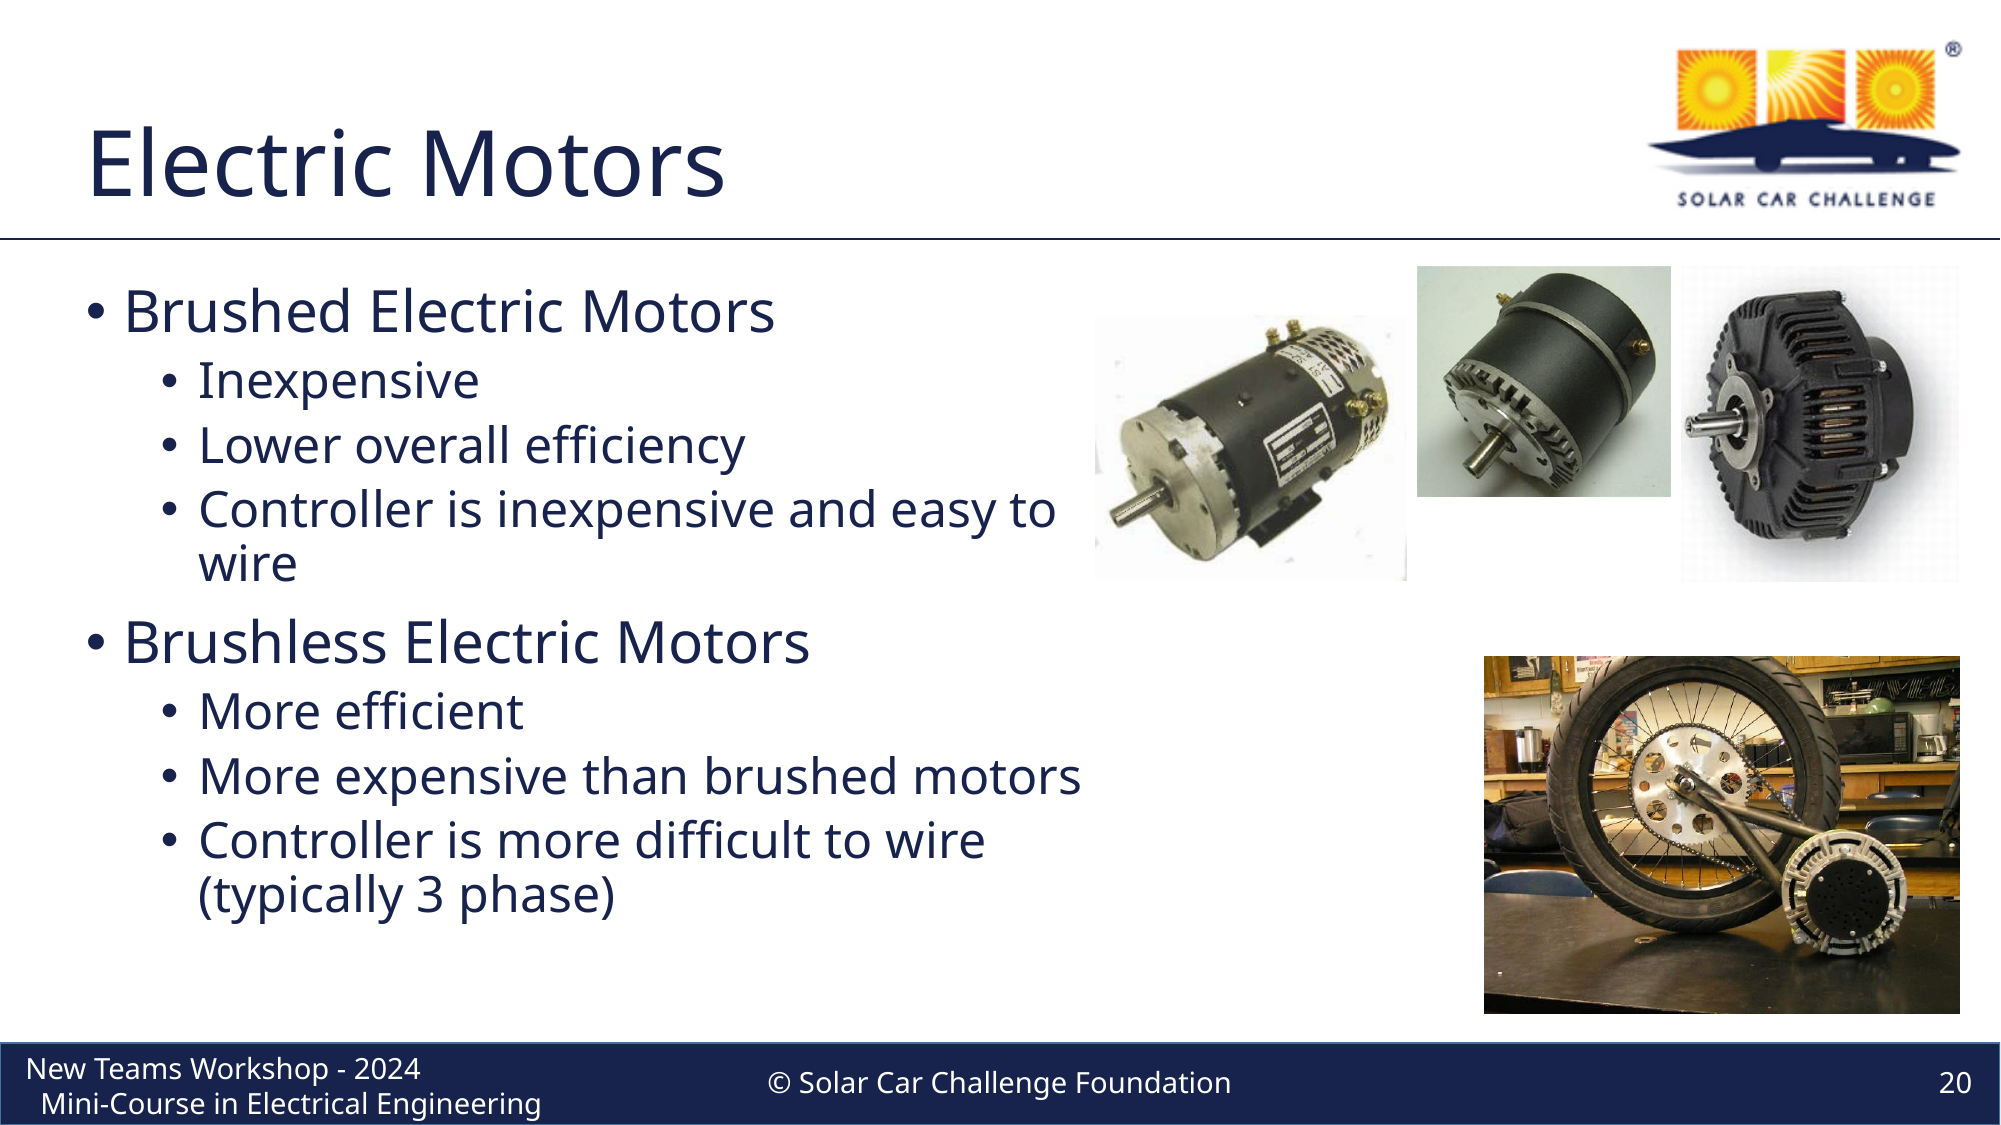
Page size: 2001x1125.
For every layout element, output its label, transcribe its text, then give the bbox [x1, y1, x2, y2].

title Electric Motors [70, 59, 1619, 225]
slide_number 20 [1537, 1054, 1988, 1114]
slide_number New Teams Workshop - 2024 Mini-Course in Electrical Engineering [10, 1055, 608, 1116]
footer © Solar Car Challenge Foundation [662, 1054, 1338, 1114]
picture [1484, 656, 1960, 1014]
picture [1681, 266, 1959, 582]
picture [1637, 30, 1971, 225]
picture [1094, 315, 1407, 582]
picture [1417, 266, 1671, 497]
list Brushed Electric Motors Inexpensive Lower overall efficiency Controller is inexpensive and easy to wire Brushless Electric Motors More efficient More expensive than brushed motors Controller is more difficult to wire (typically 3 phase) [70, 275, 1154, 1014]
